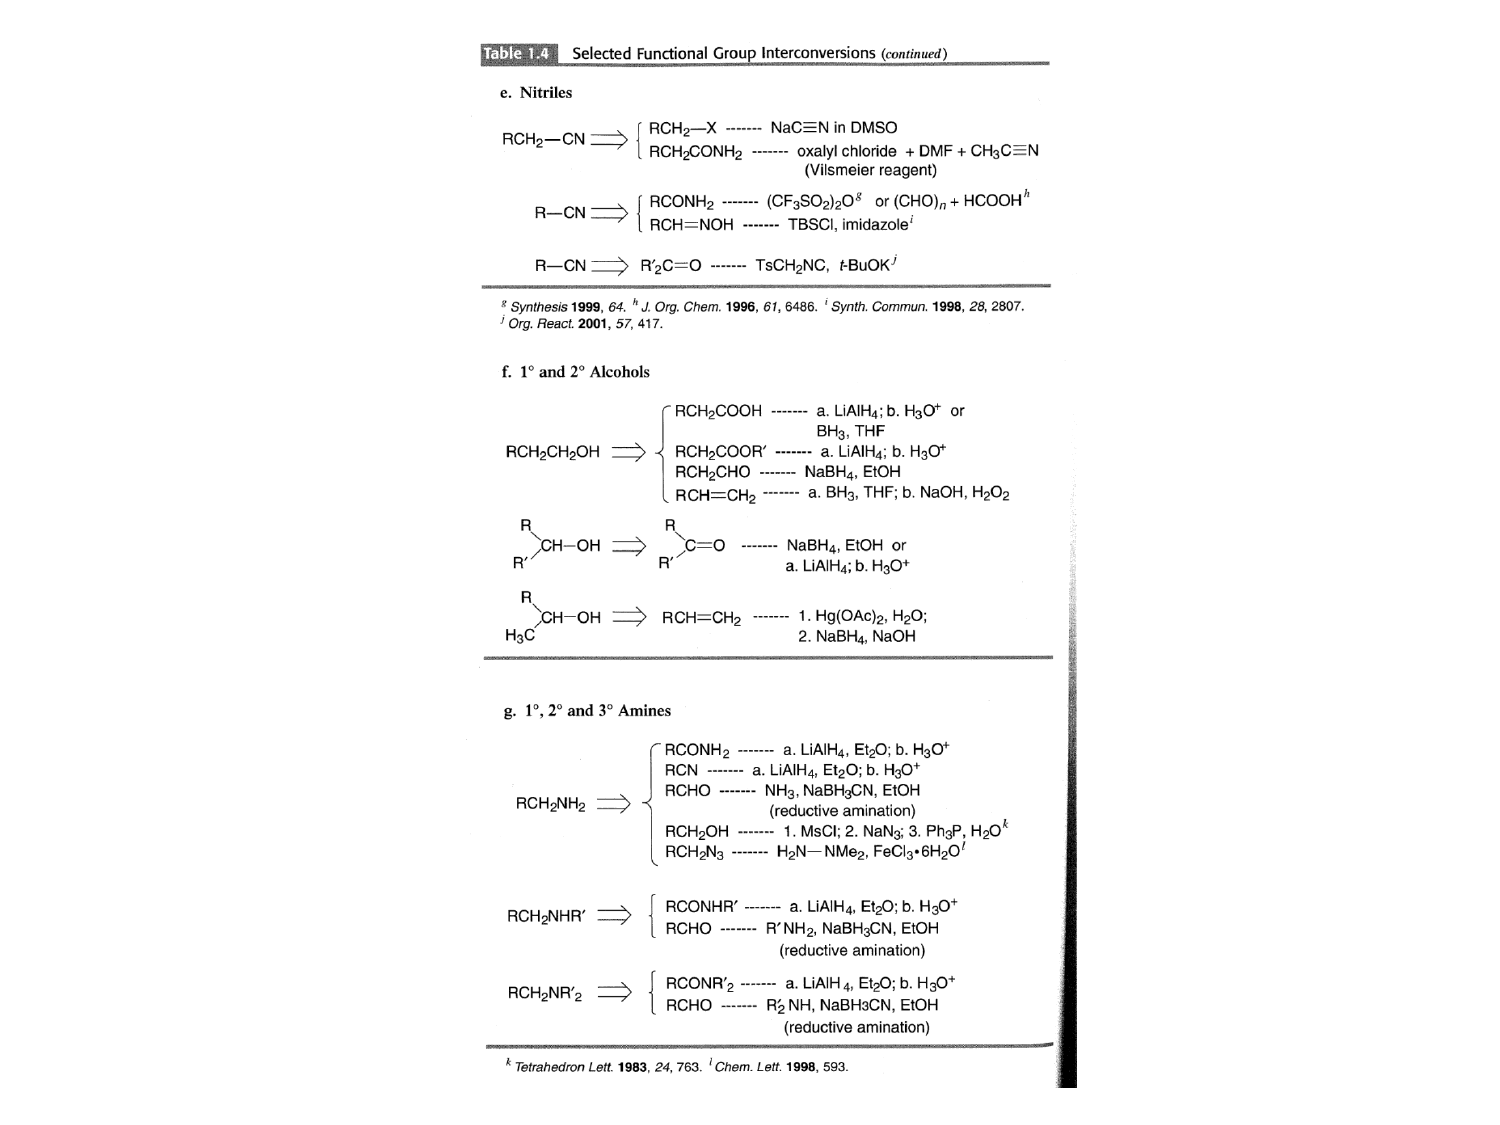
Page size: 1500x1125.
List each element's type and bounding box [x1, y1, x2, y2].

picture [466, 42, 1077, 1088]
